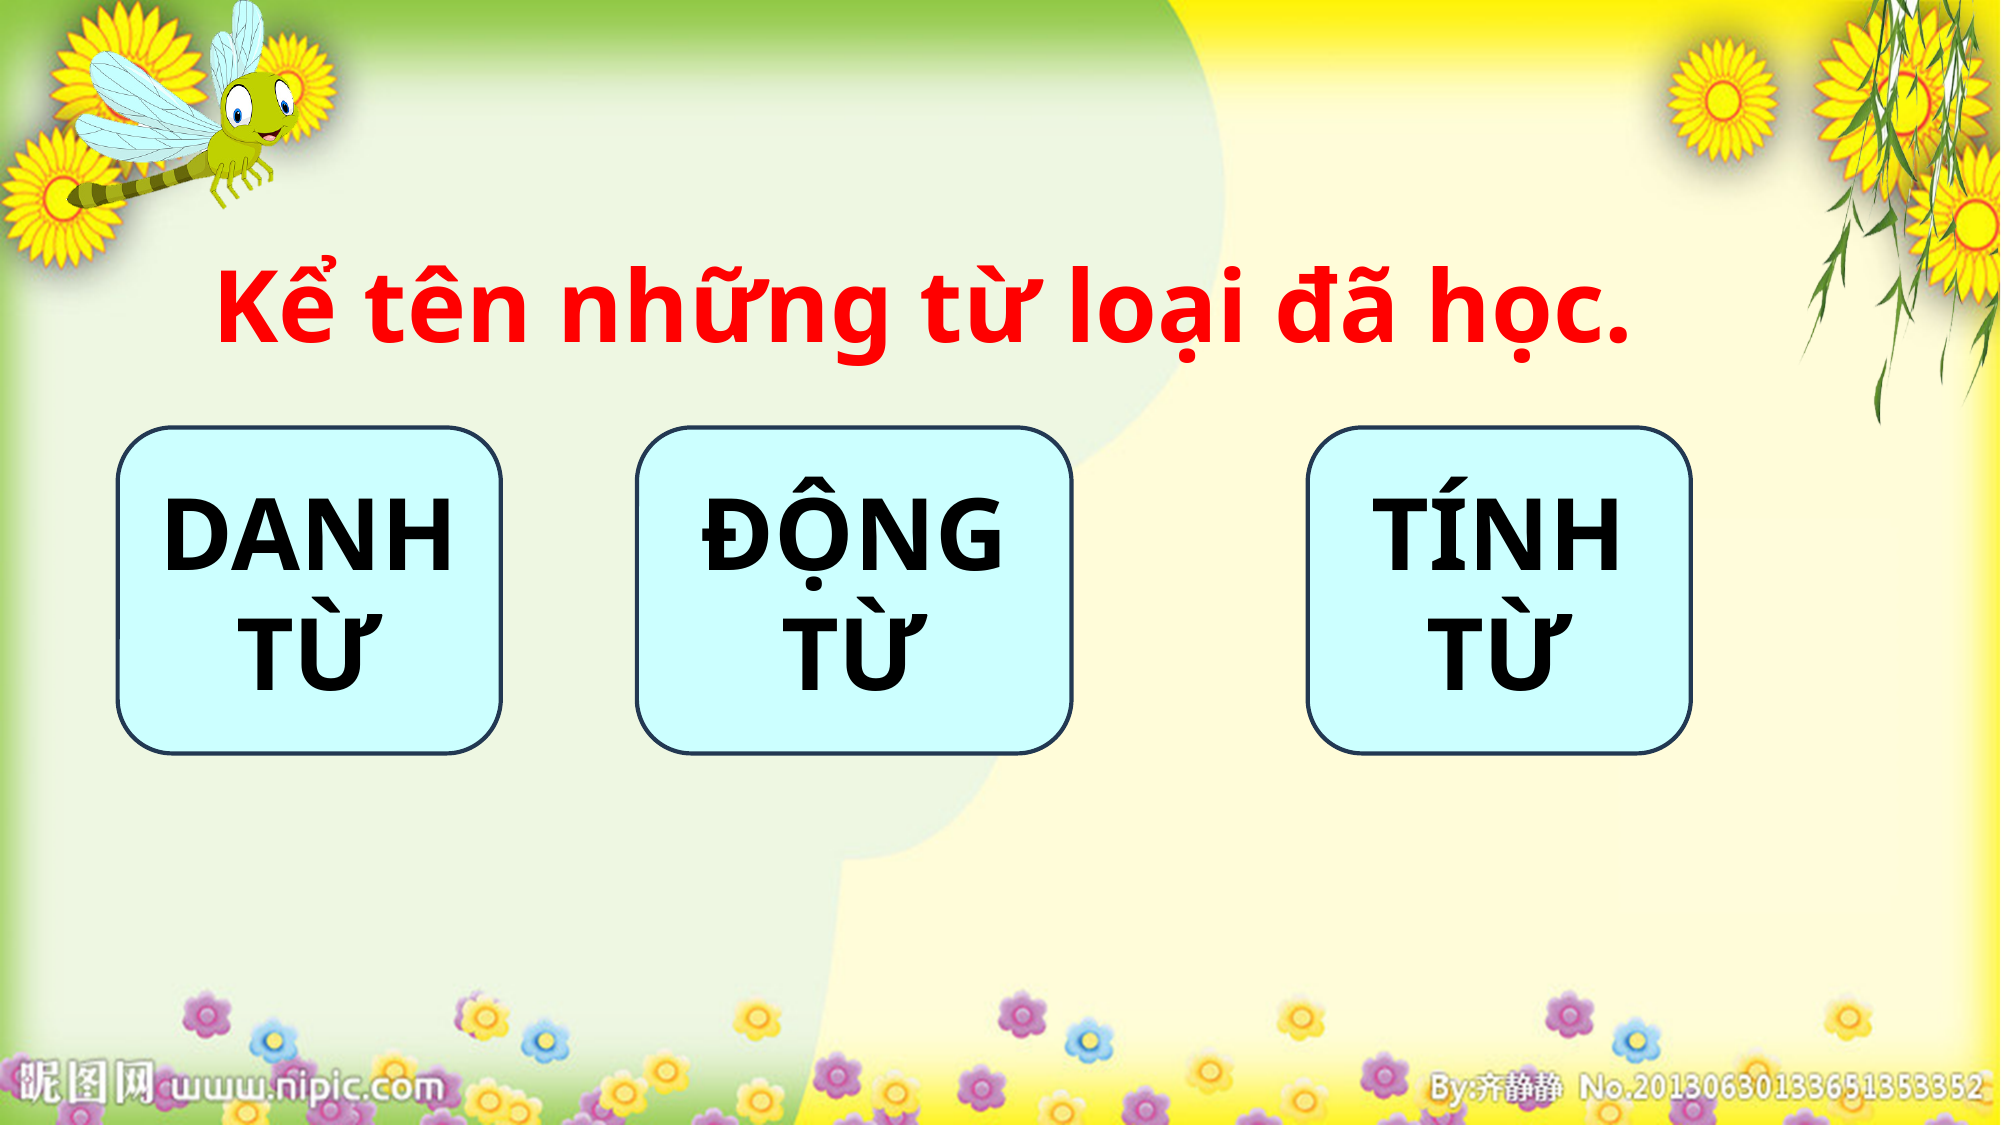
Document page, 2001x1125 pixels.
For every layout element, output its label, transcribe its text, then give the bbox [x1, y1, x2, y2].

text_box TÍNH TỪ [1305, 425, 1693, 756]
text_box ĐỘNG TỪ [634, 425, 1074, 756]
text_box DANH TỪ [115, 425, 503, 756]
picture [0, 0, 2001, 1125]
text_box Kể tên những từ loại đã học. [197, 235, 1792, 370]
